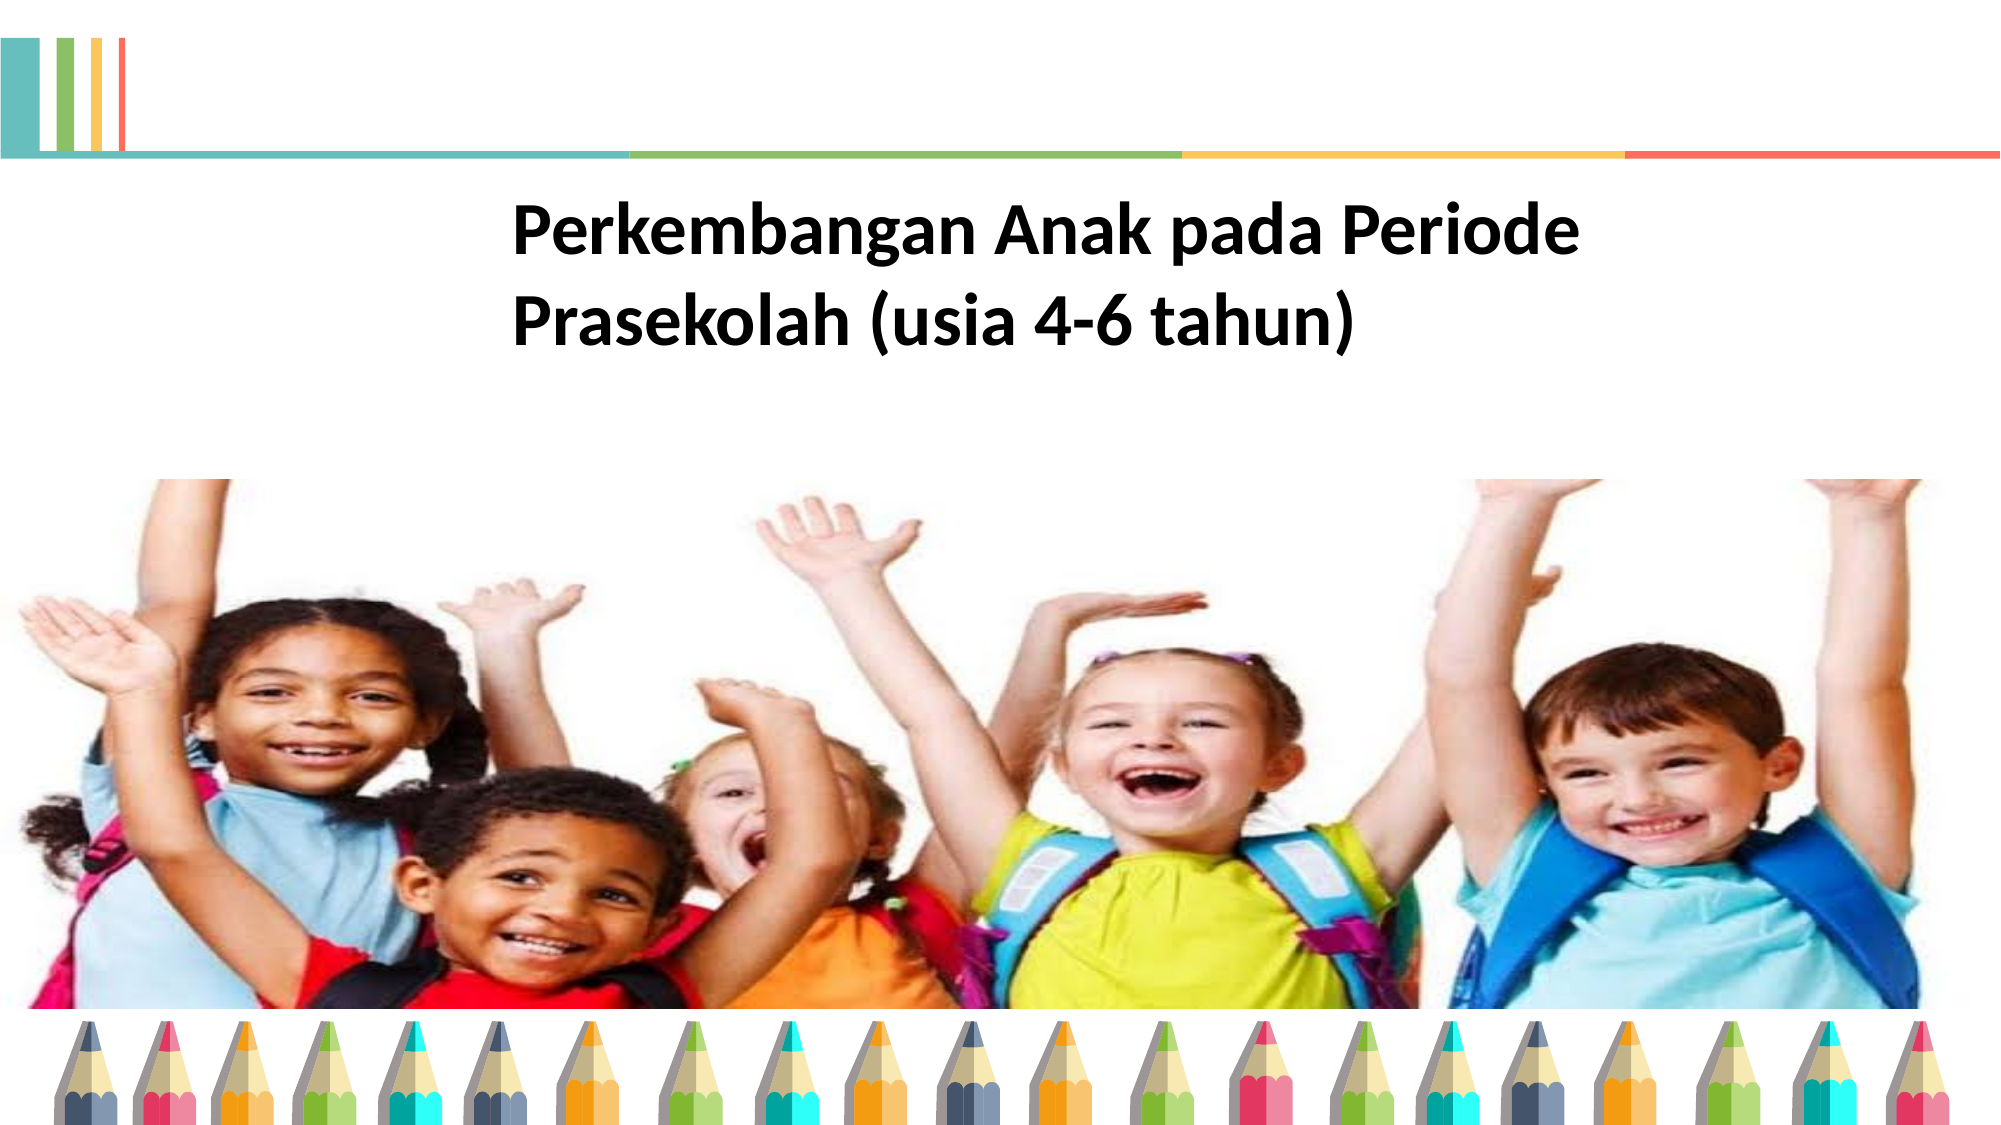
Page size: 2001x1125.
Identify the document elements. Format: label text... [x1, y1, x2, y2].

text_box Perkembangan Anak pada Periode Prasekolah (usia 4-6 tahun) [497, 172, 1614, 368]
picture [0, 479, 2001, 1009]
